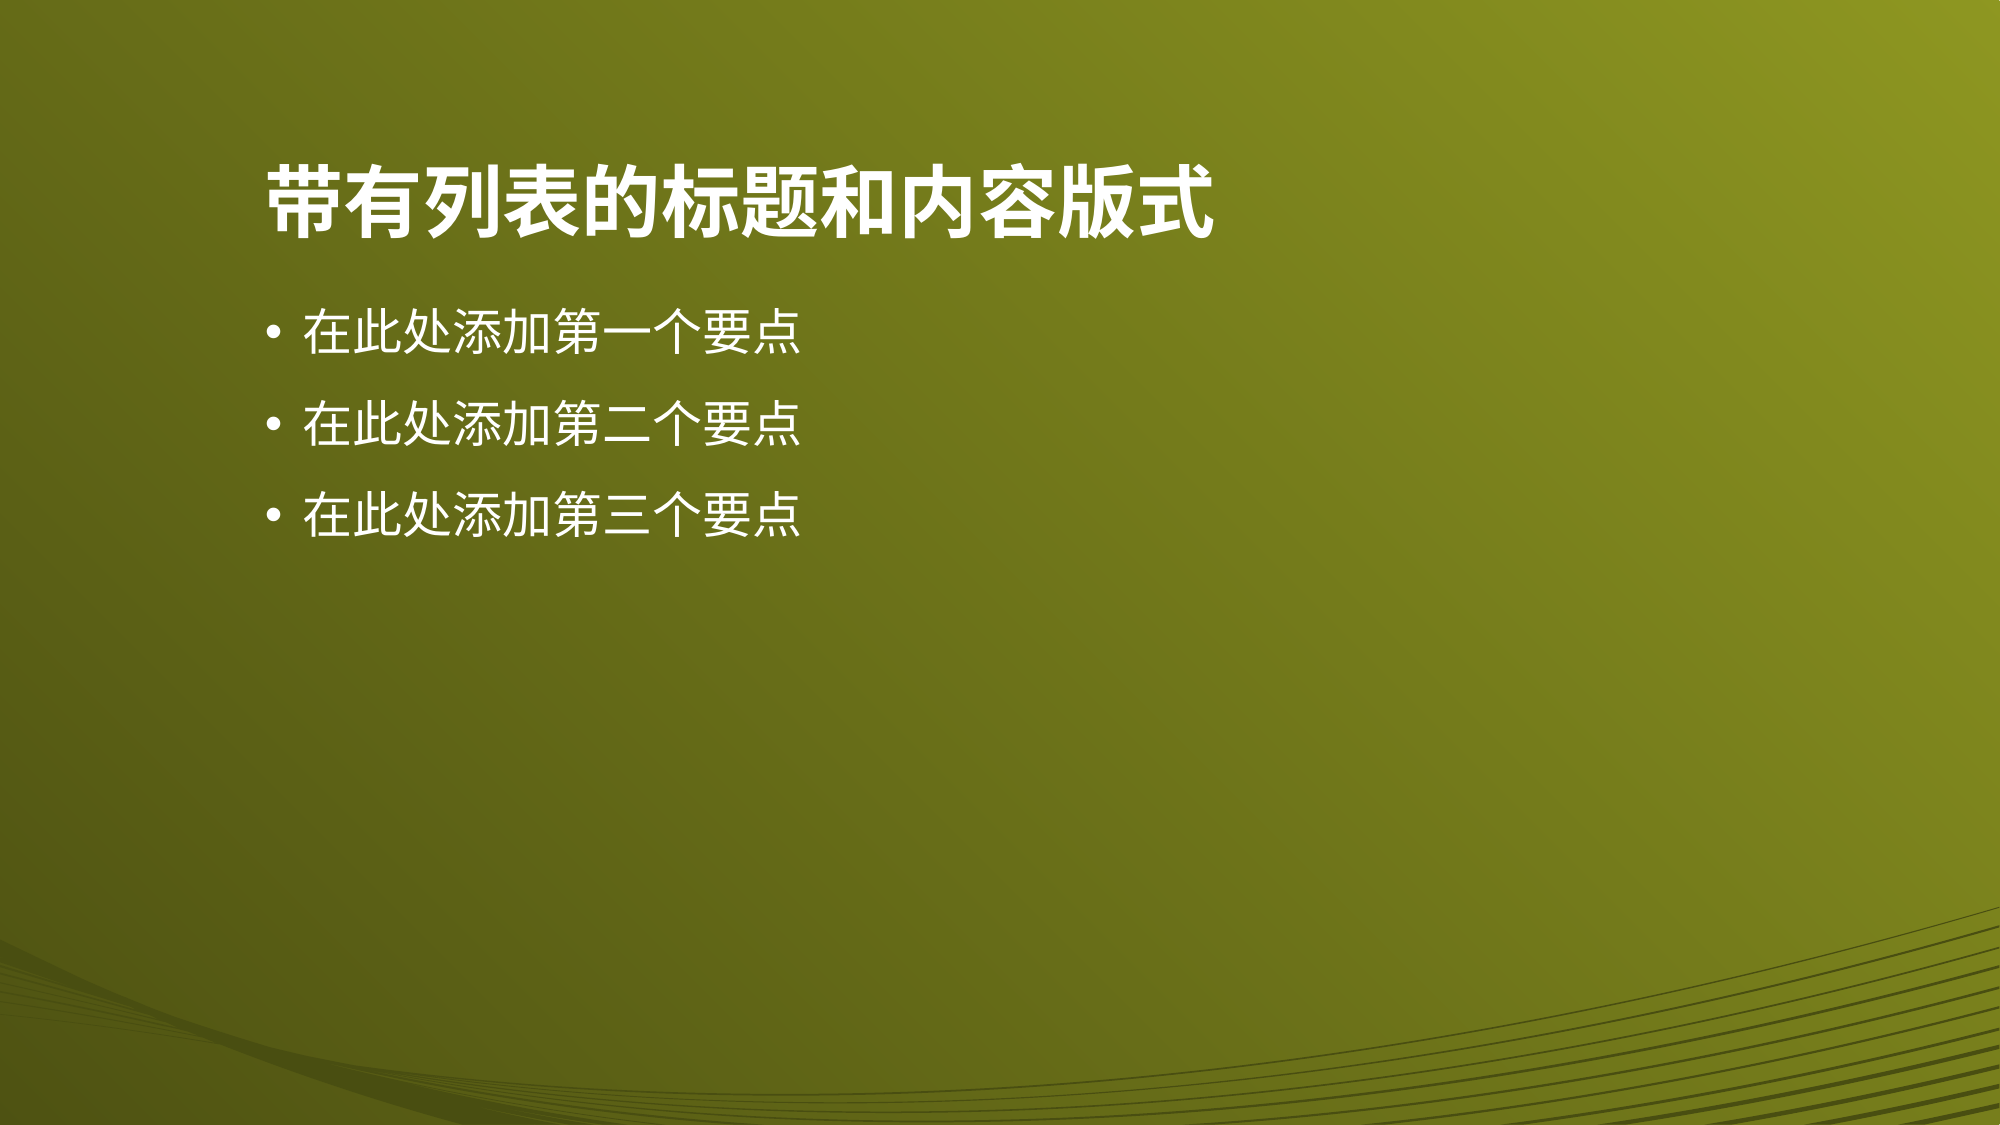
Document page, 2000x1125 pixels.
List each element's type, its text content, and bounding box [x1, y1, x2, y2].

list 在此处添加第一个要点 在此处添加第二个要点 在此处添加第三个要点 [249, 299, 1750, 988]
title 带有列表的标题和内容版式 [249, 65, 1750, 257]
